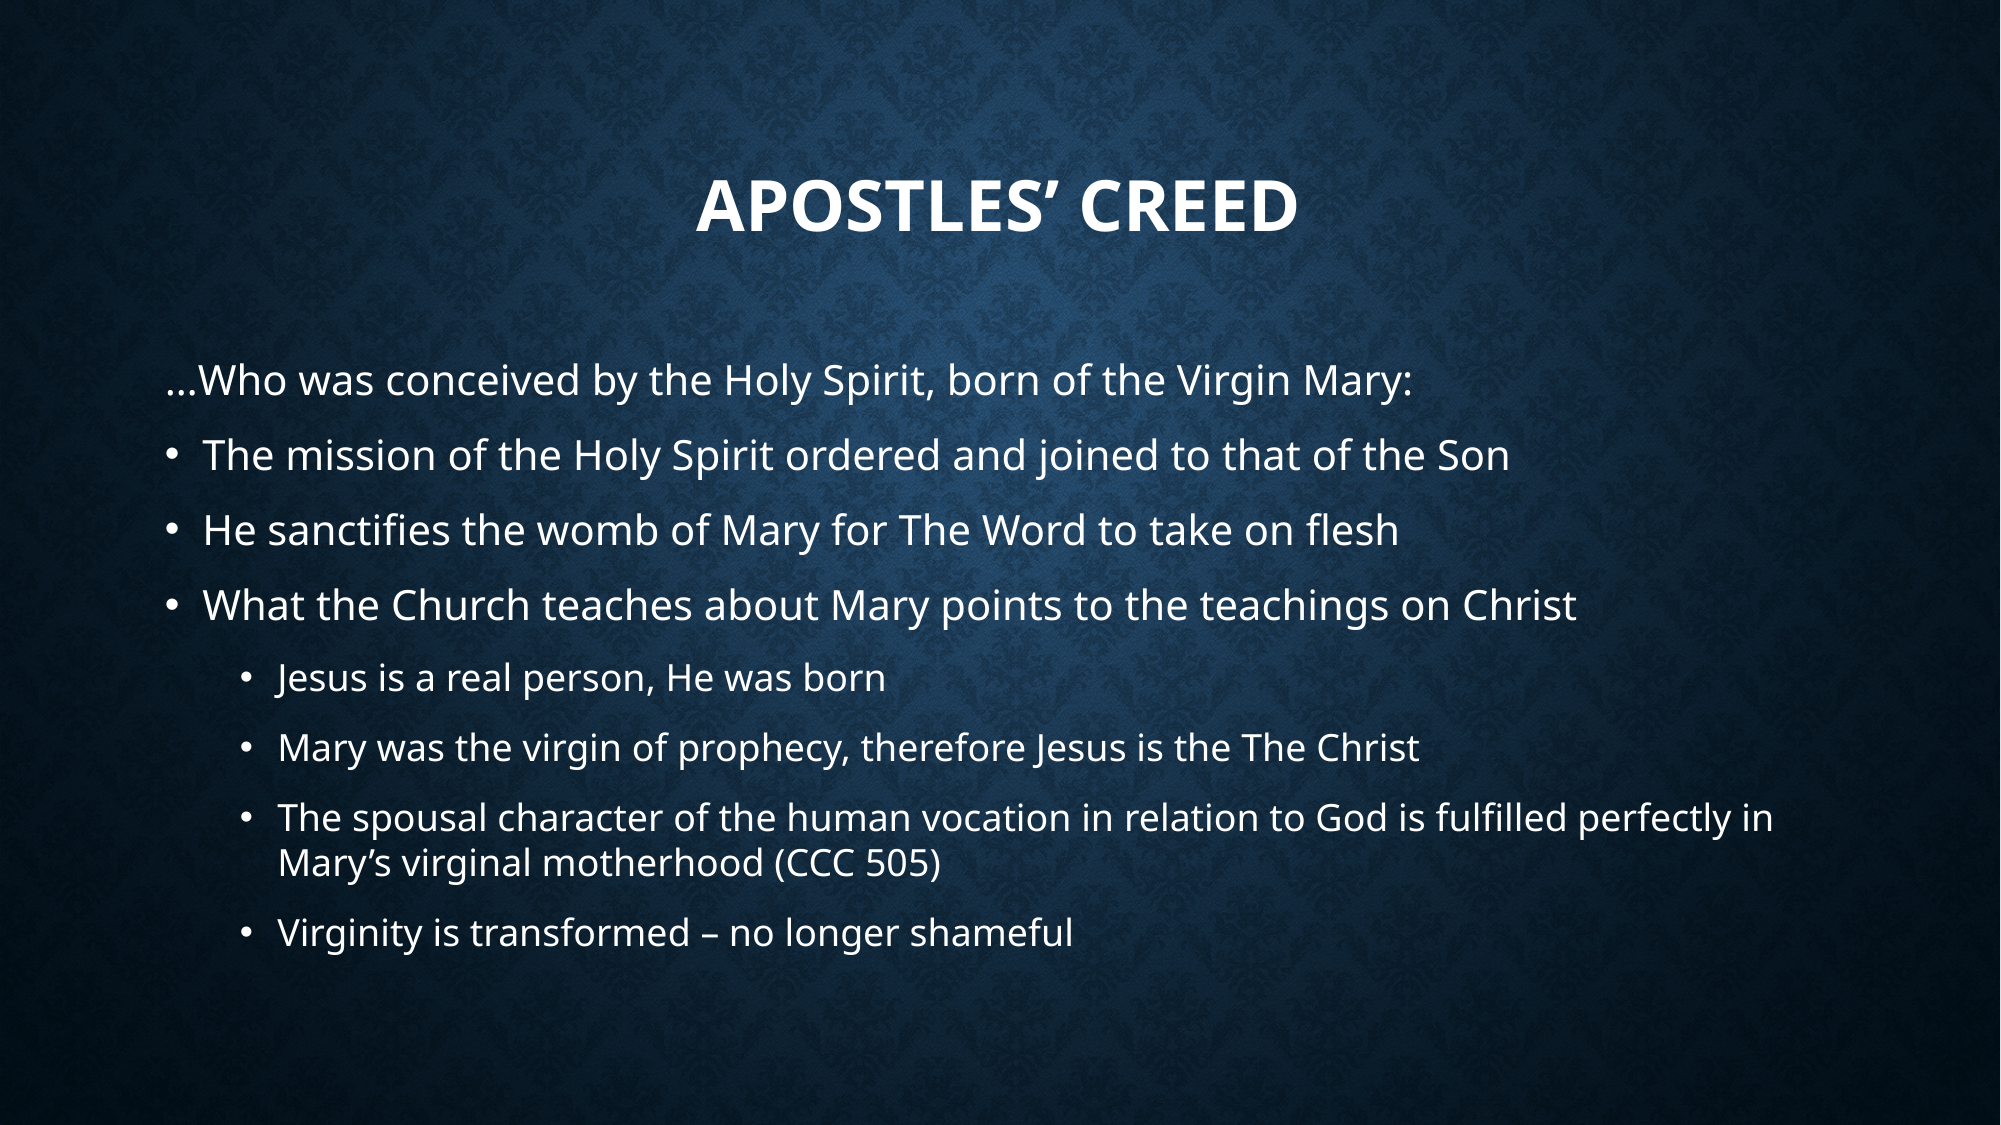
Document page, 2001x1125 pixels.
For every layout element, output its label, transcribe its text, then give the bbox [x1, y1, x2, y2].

title Apostles’ creed [149, 99, 1849, 295]
list …Who was conceived by the Holy Spirit, born of the Virgin Mary: The mission of the Holy Spirit ordered and joined to that of the Son He sanctifies the womb of Mary for The Word to take on flesh What the Church teaches about Mary points to the teachings on Christ Jesus is a real person, He was born Mary was the virgin of prophecy, therefore Jesus is the The Christ The spousal character of the human vocation in relation to God is fulfilled perfectly in Mary’s virginal motherhood (CCC 505) Virginity is transformed – no longer shameful [149, 295, 1849, 1064]
